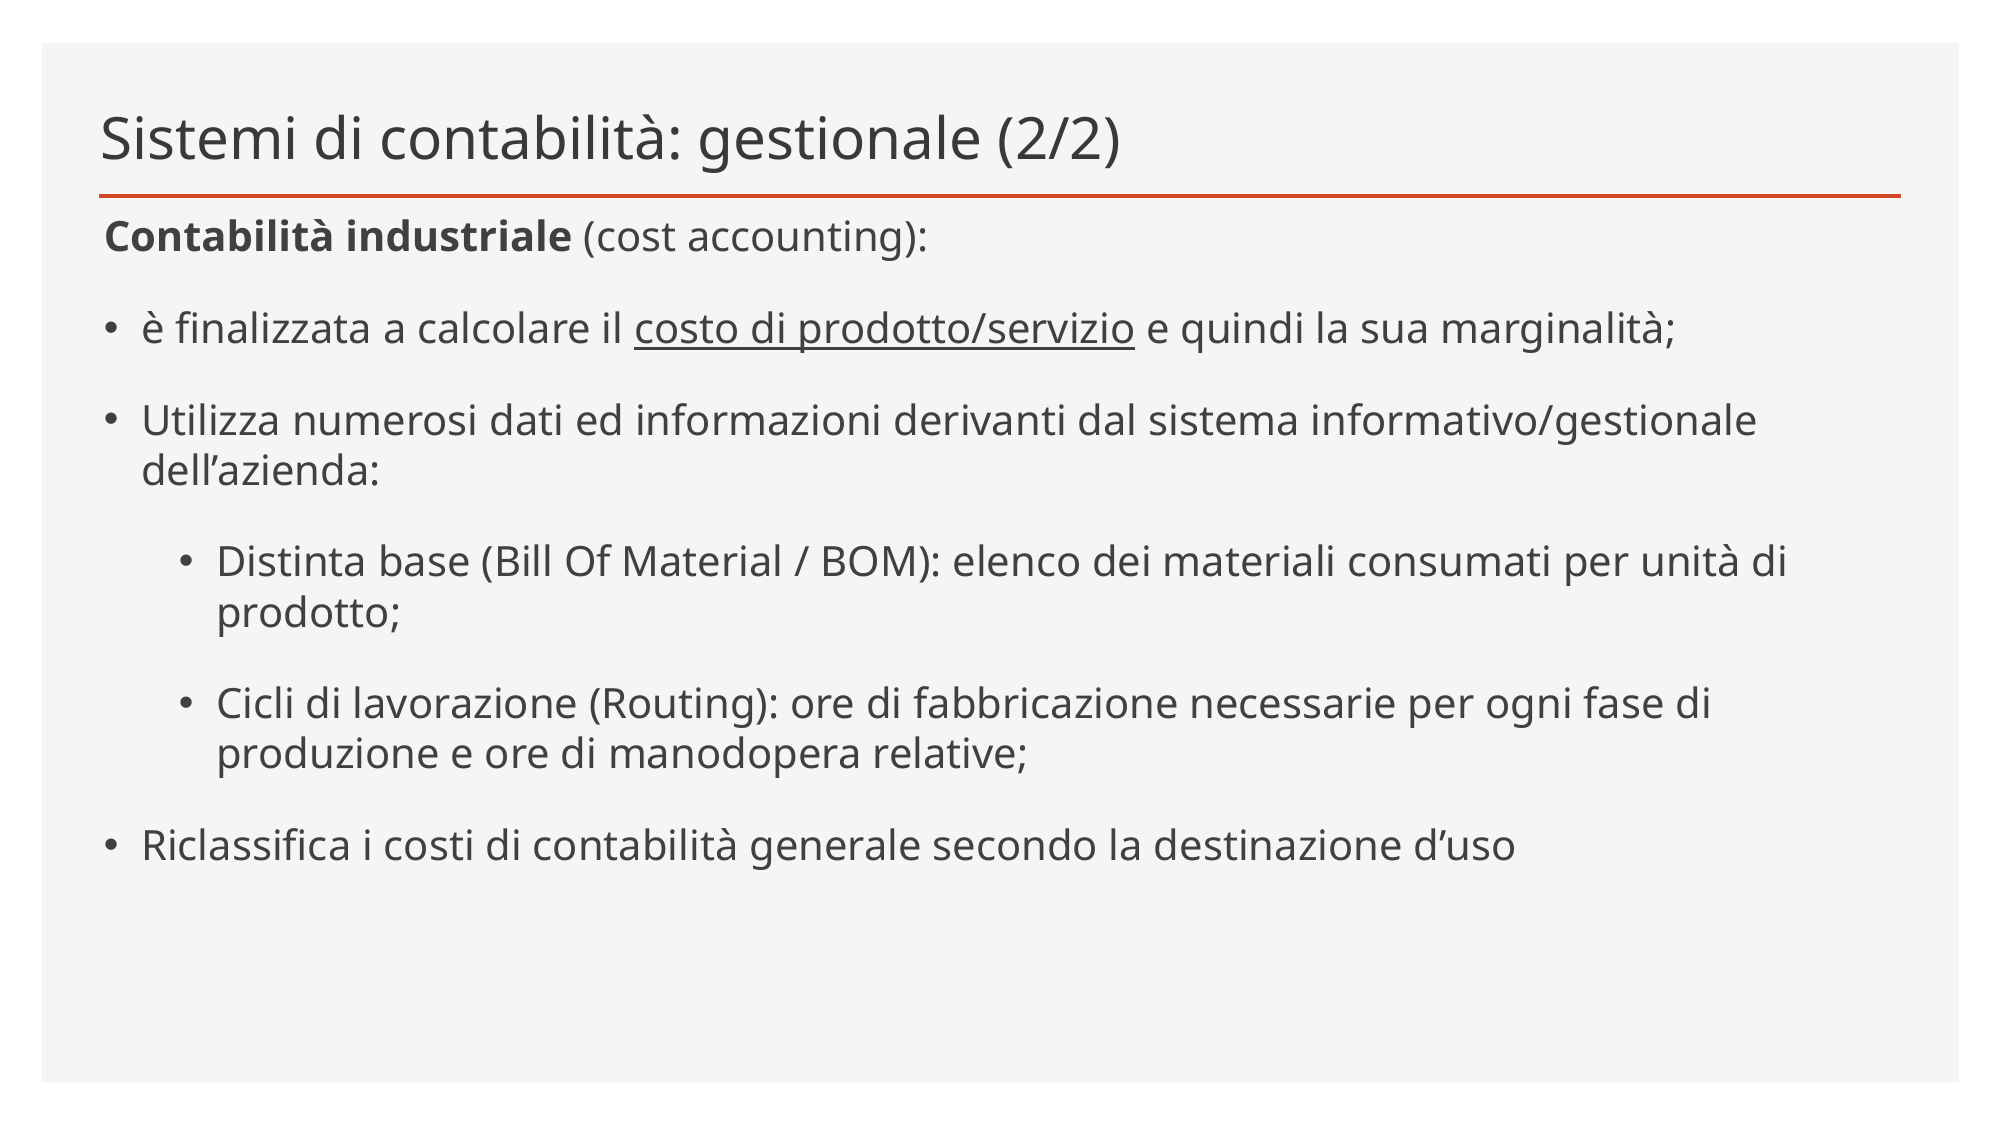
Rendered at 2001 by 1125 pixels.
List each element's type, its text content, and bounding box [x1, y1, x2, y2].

text_box Contabilità industriale (cost accounting): è finalizzata a calcolare il costo di prodotto/servizio e quindi la sua marginalità; Utilizza numerosi dati ed informazioni derivanti dal sistema informativo/gestionale dell’azienda: Distinta base (Bill Of Material / BOM): elenco dei materiali consumati per unità di prodotto; Cicli di lavorazione (Routing): ore di fabbricazione necessarie per ogni fase di produzione e ore di manodopera relative; Riclassifica i costi di contabilità generale secondo la destinazione d’uso [88, 202, 1874, 1069]
title Sistemi di contabilità: gestionale (2/2) [85, 73, 1214, 179]
